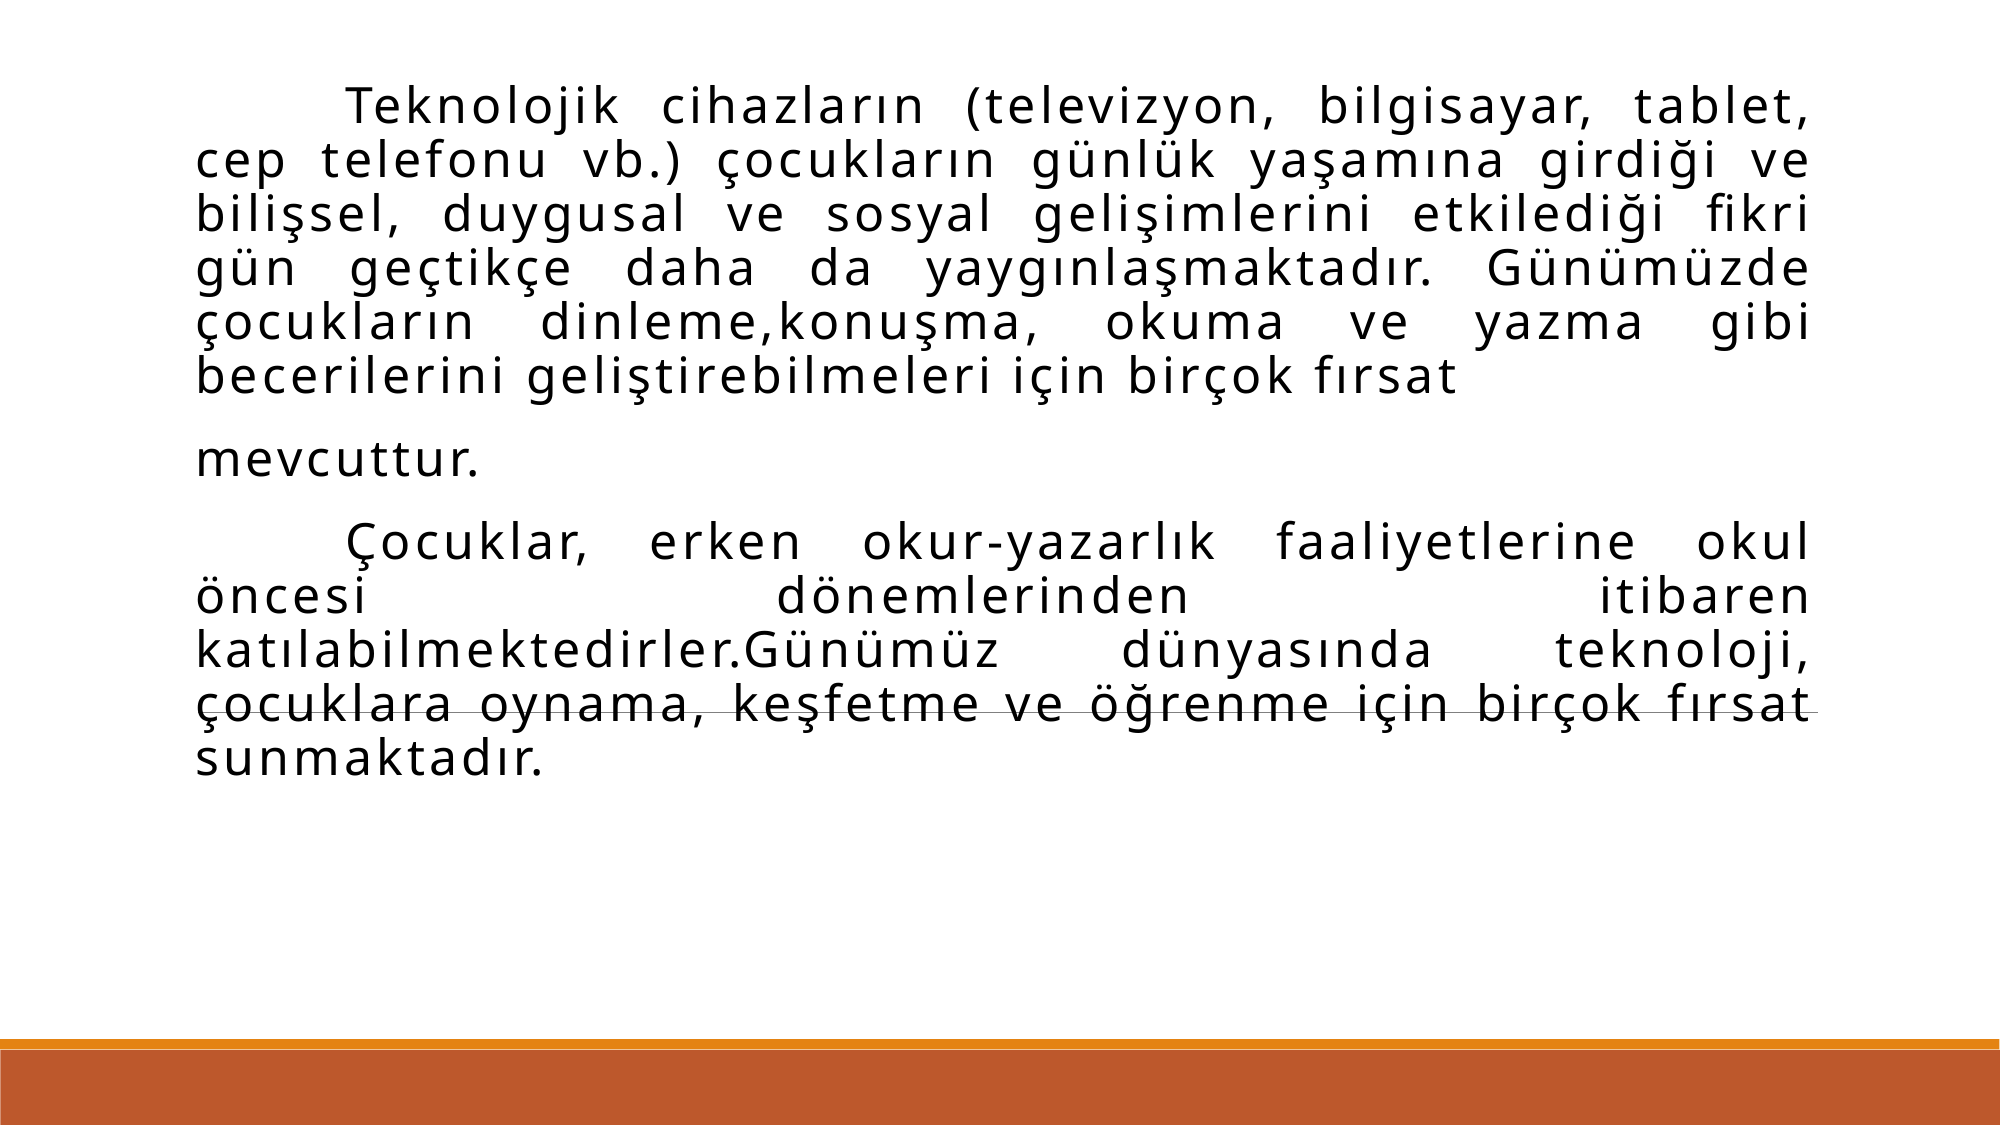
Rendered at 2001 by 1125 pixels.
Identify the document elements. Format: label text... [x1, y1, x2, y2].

subtitle Teknolojik cihazların (televizyon, bilgisayar, tablet, cep telefonu vb.) çocukların günlük yaşamına girdiği ve bilişsel, duygusal ve sosyal gelişimlerini etkilediği fikri gün geçtikçe daha da yaygınlaşmaktadır. Günümüzde çocukların dinleme,konuşma, okuma ve yazma gibi becerilerini geliştirebilmeleri için birçok fırsat mevcuttur. Çocuklar, erken okur-yazarlık faaliyetlerine okul öncesi dönemlerinden itibaren katılabilmektedirler.Günümüz dünyasında teknoloji, çocuklara oynama, keşfetme ve öğrenme için birçok fırsat sunmaktadır. [180, 72, 1831, 890]
